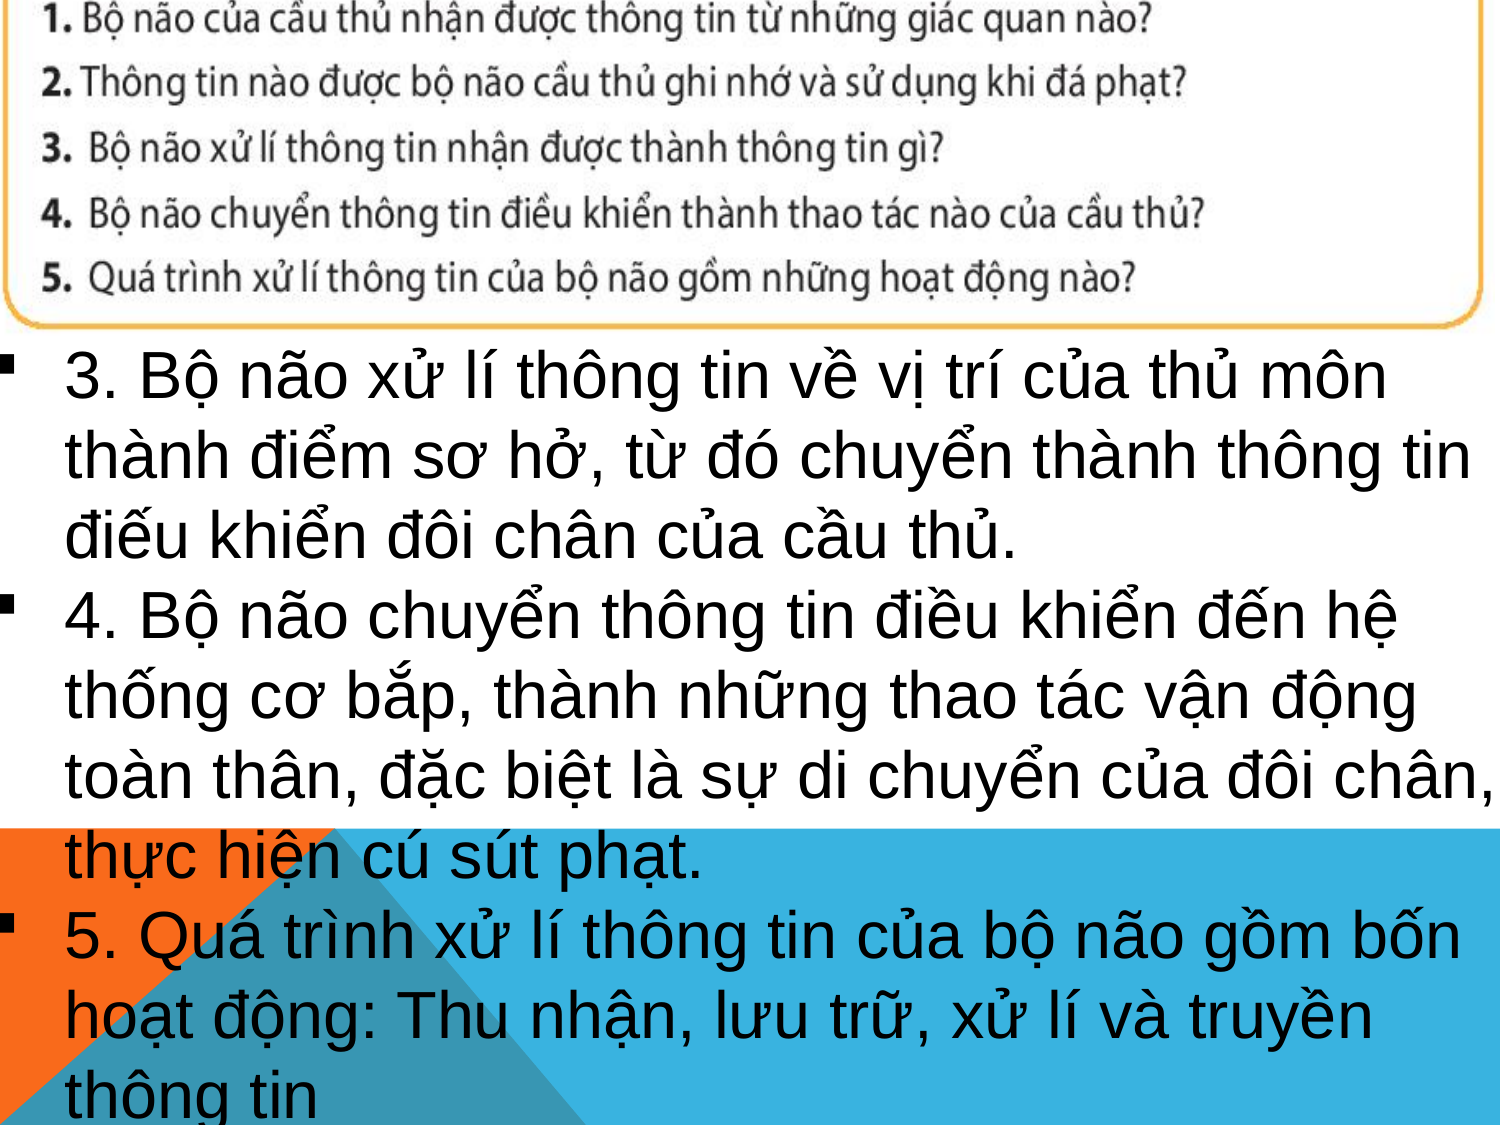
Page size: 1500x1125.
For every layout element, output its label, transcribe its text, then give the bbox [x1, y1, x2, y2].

picture [0, 0, 1496, 339]
text_box 3. Bộ não xử lí thông tin về vị trí của thủ môn thành điểm sơ hở, từ đó chuyển thành thông tin điếu khiển đôi chân của cầu thủ. 4. Bộ não chuyển thông tin điều khiển đến hệ thống cơ bắp, thành những thao tác vận động toàn thân, đặc biệt là sự di chuyển của đôi chân, thực hiện cú sút phạt. 5. Quá trình xử lí thông tin của bộ não gồm bốn hoạt động: Thu nhận, lưu trữ, xử lí và truyền thông tin [0, 340, 1500, 1125]
